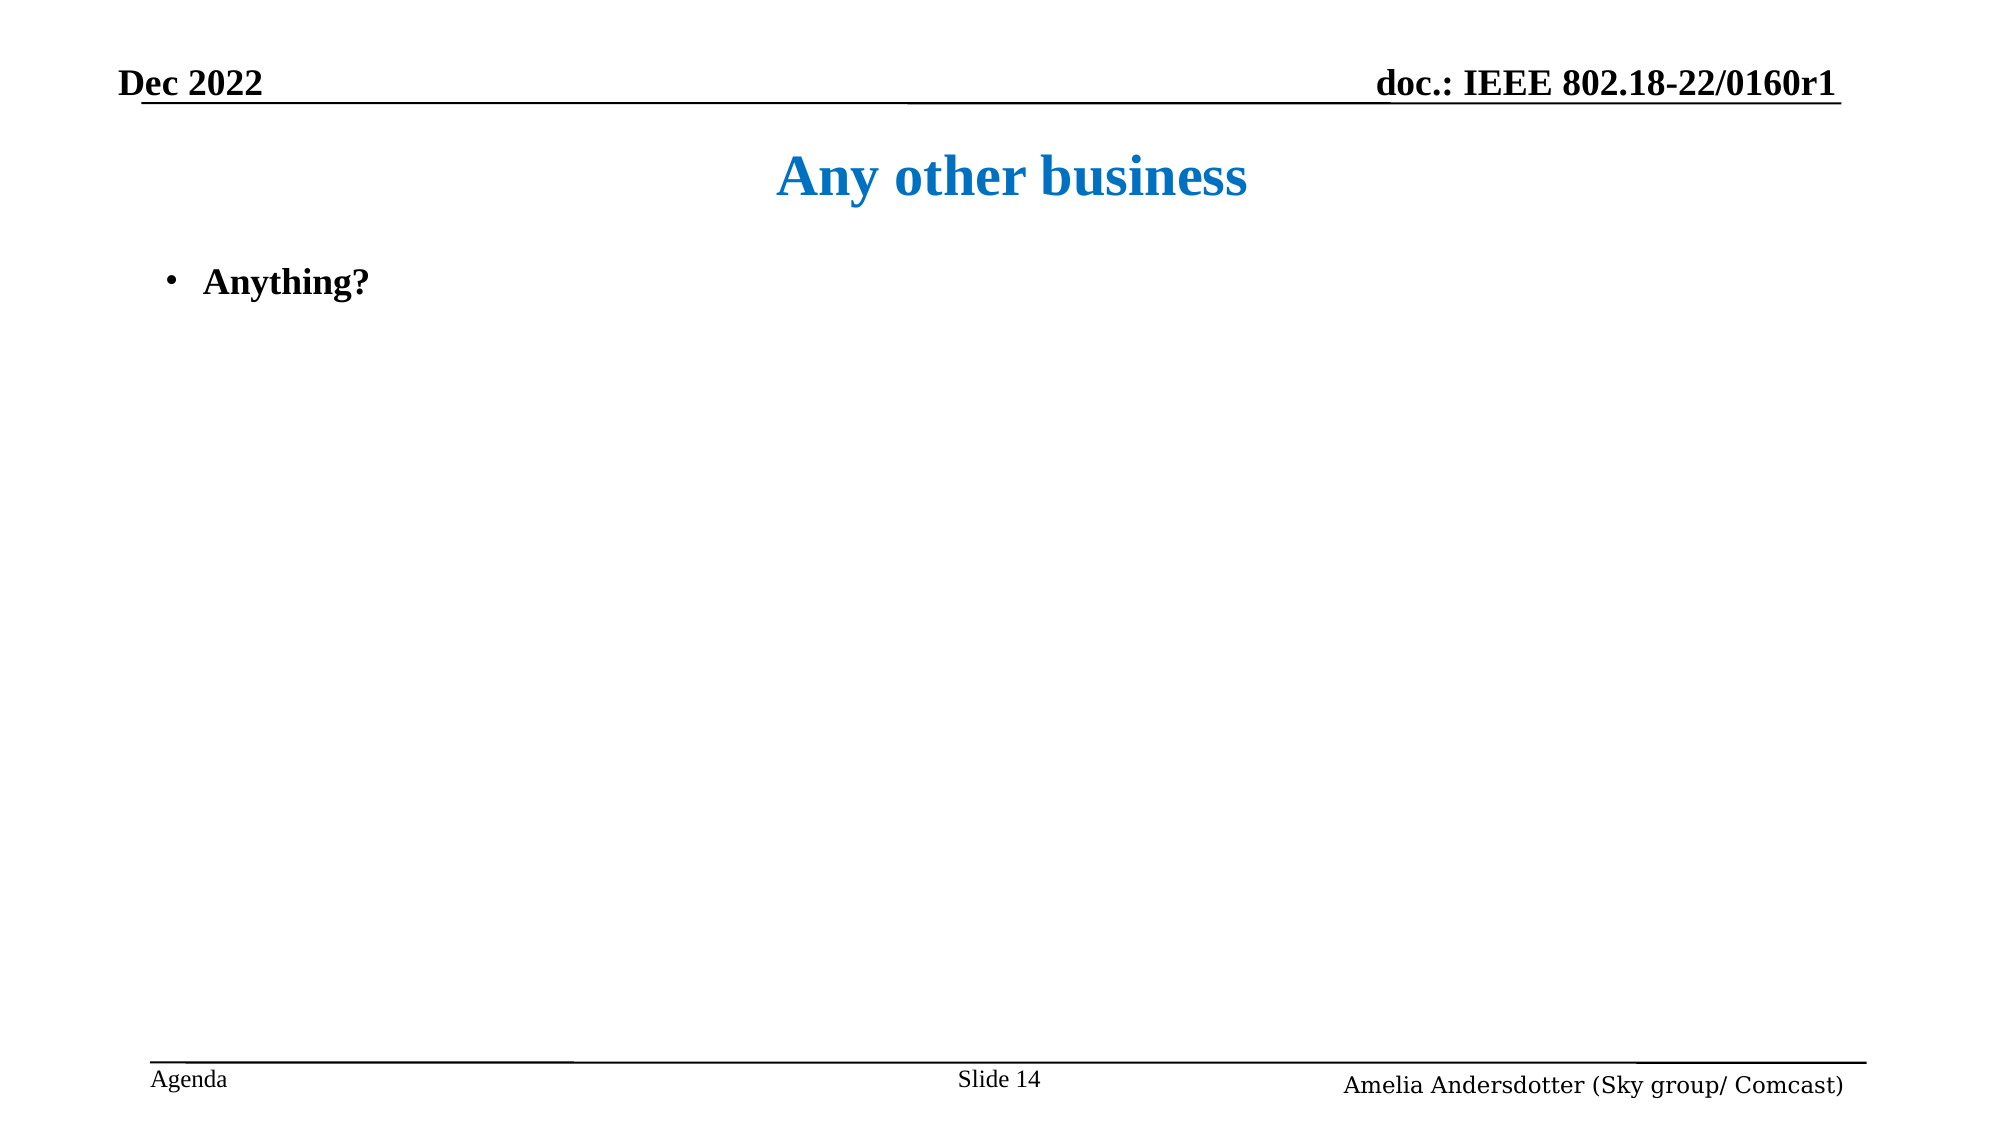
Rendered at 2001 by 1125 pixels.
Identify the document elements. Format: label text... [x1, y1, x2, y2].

text_box Amelia Andersdotter (Sky group/ Comcast) [1299, 1062, 1860, 1104]
slide_number Slide <number> [933, 1062, 1066, 1122]
list Anything? [150, 249, 1868, 925]
title Any other business [162, 99, 1863, 245]
